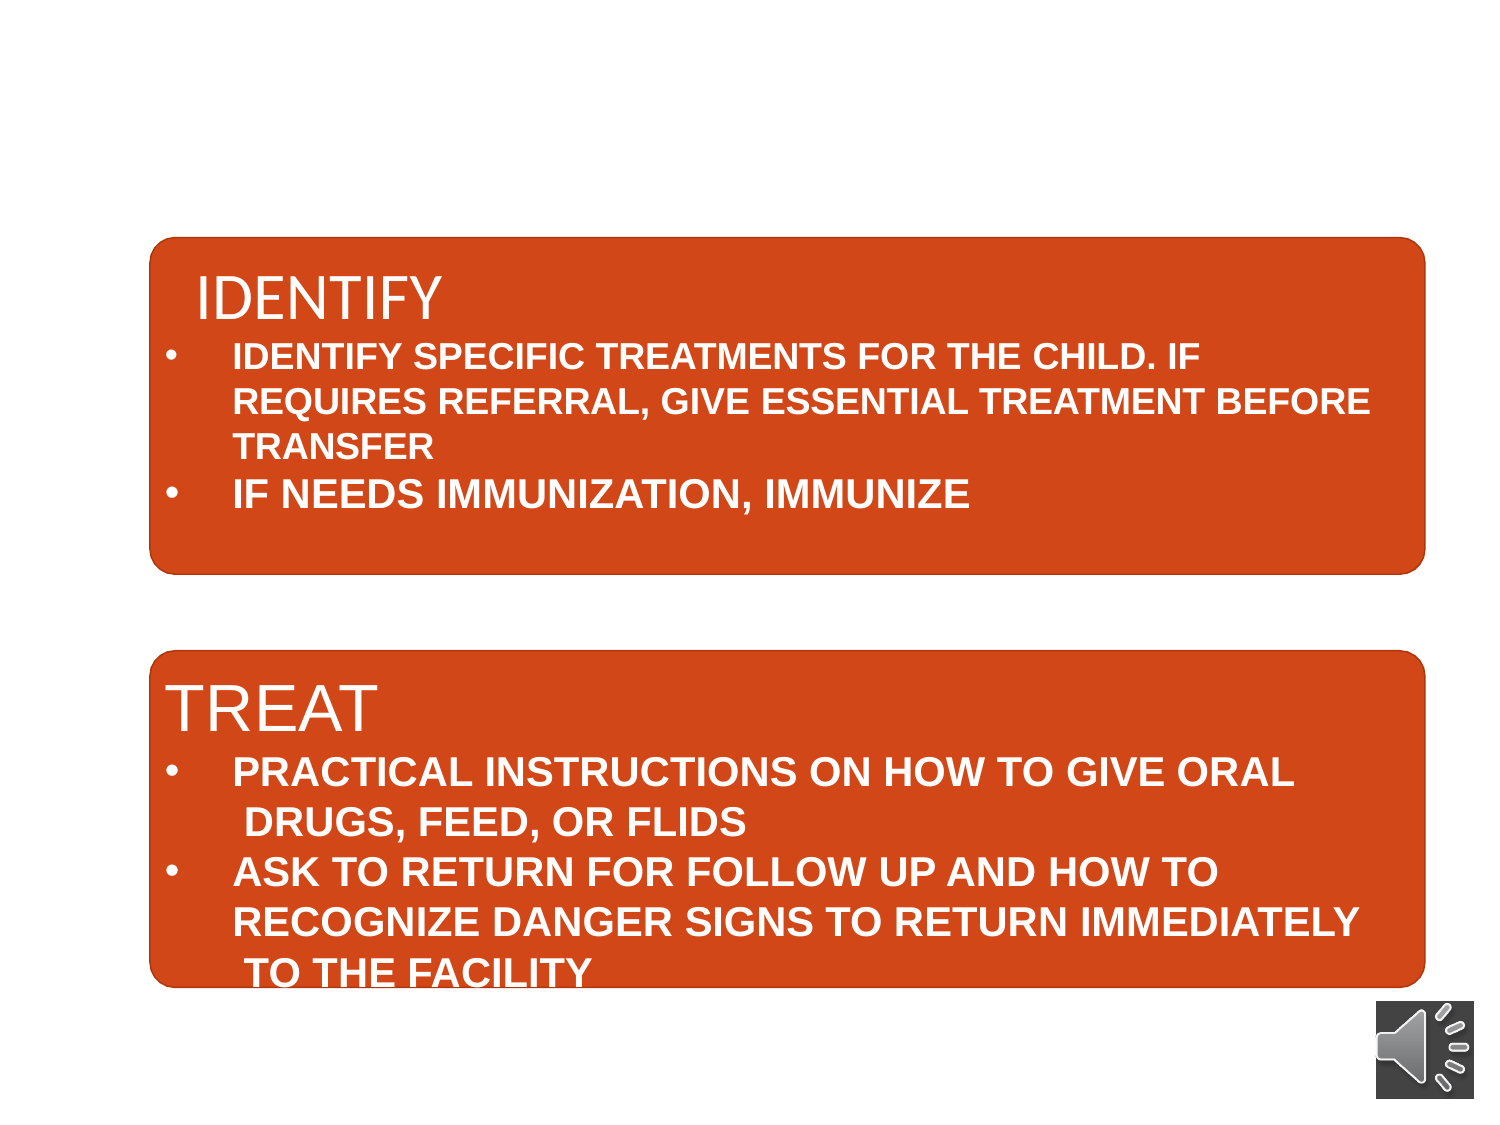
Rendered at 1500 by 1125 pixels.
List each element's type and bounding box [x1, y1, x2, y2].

text_box [148, 649, 1426, 989]
text_box [9, 10, 1490, 1111]
picture [1374, 999, 1476, 1101]
